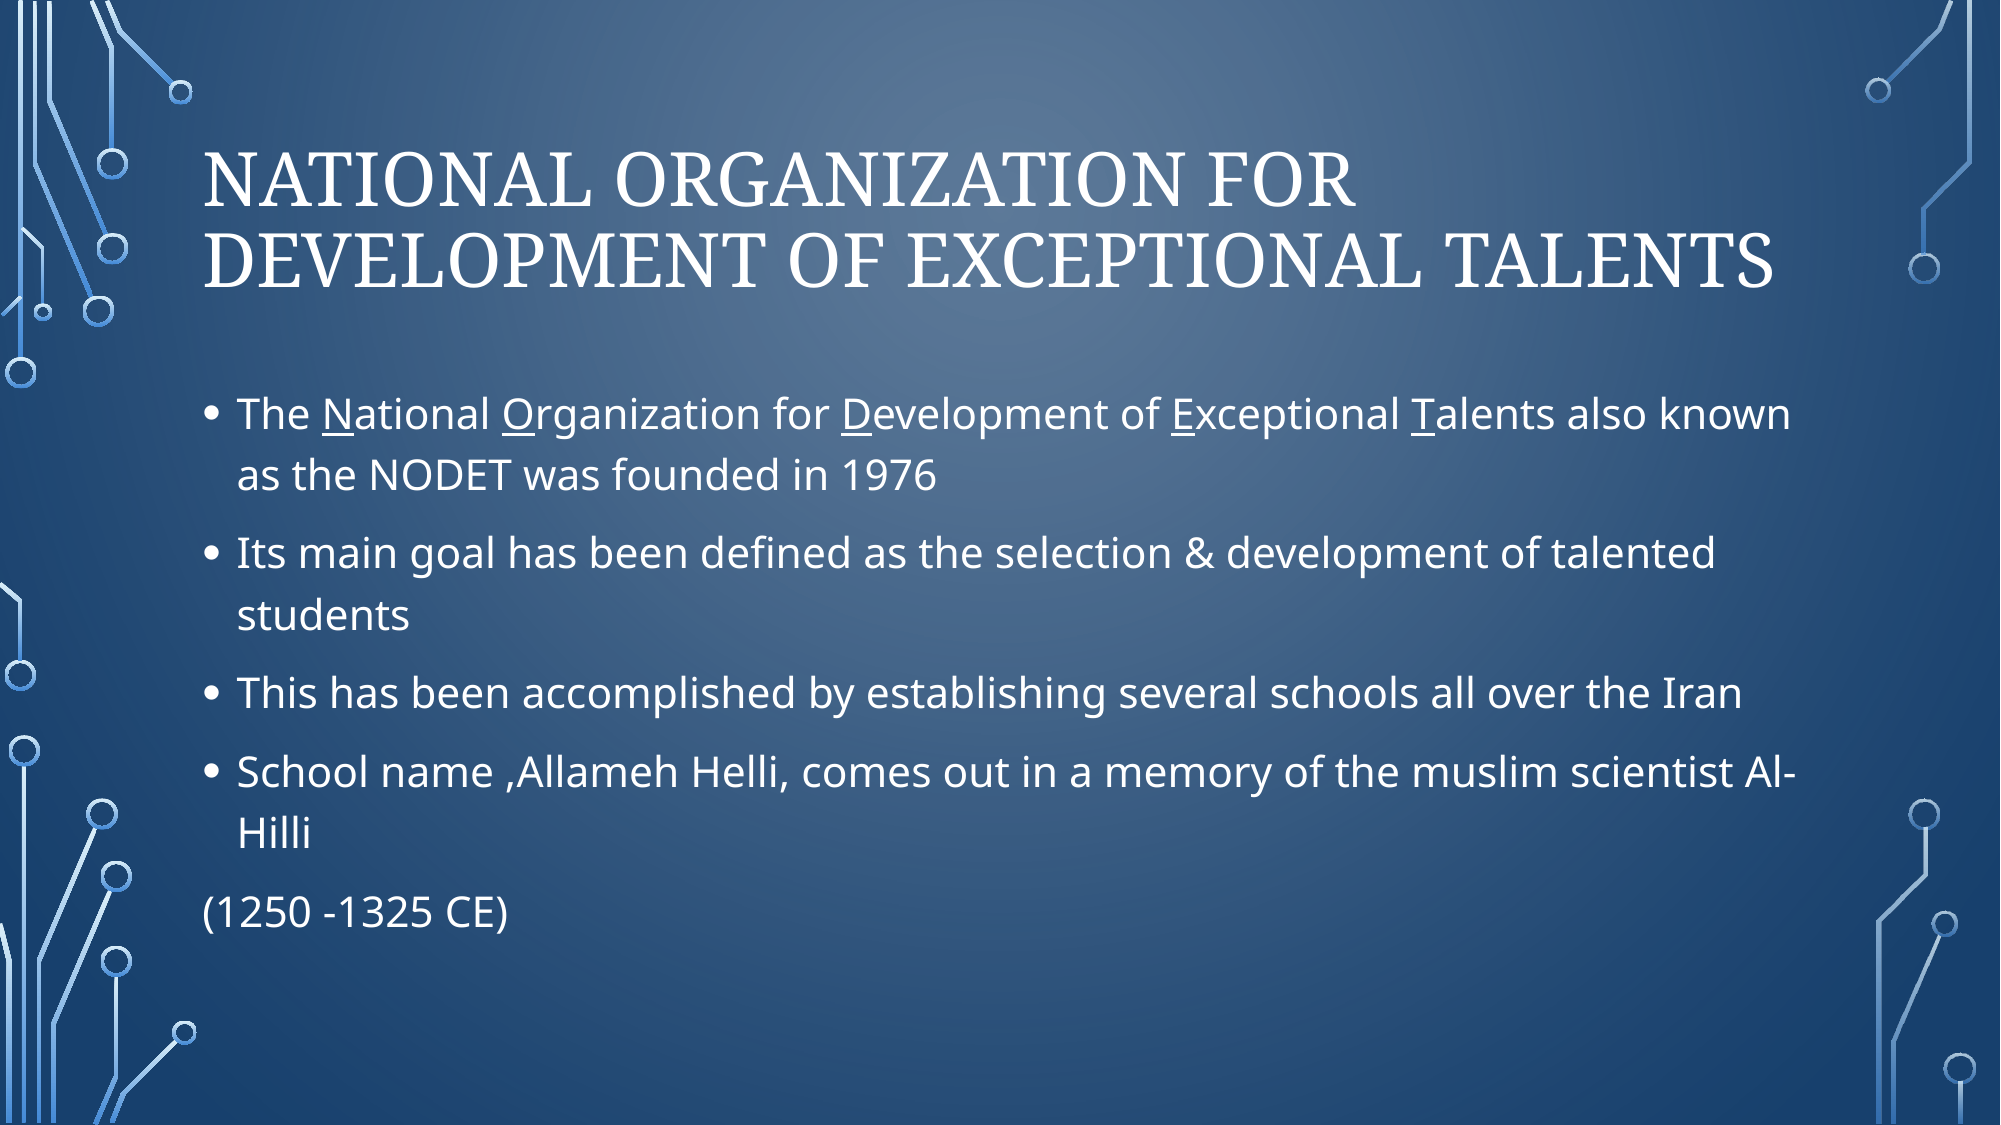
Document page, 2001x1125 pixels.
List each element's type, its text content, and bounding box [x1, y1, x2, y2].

list The National Organization for Development of Exceptional Talents also known as the NODET was founded in 1976 Its main goal has been defined as the selection & development of talented students This has been accomplished by establishing several schools all over the Iran School name ,Allameh Helli, comes out in a memory of the muslim scientist Al-Hilli (1250 -1325 CE) [187, 369, 1813, 950]
title National organization for development of exceptional talents [187, 101, 1813, 344]
